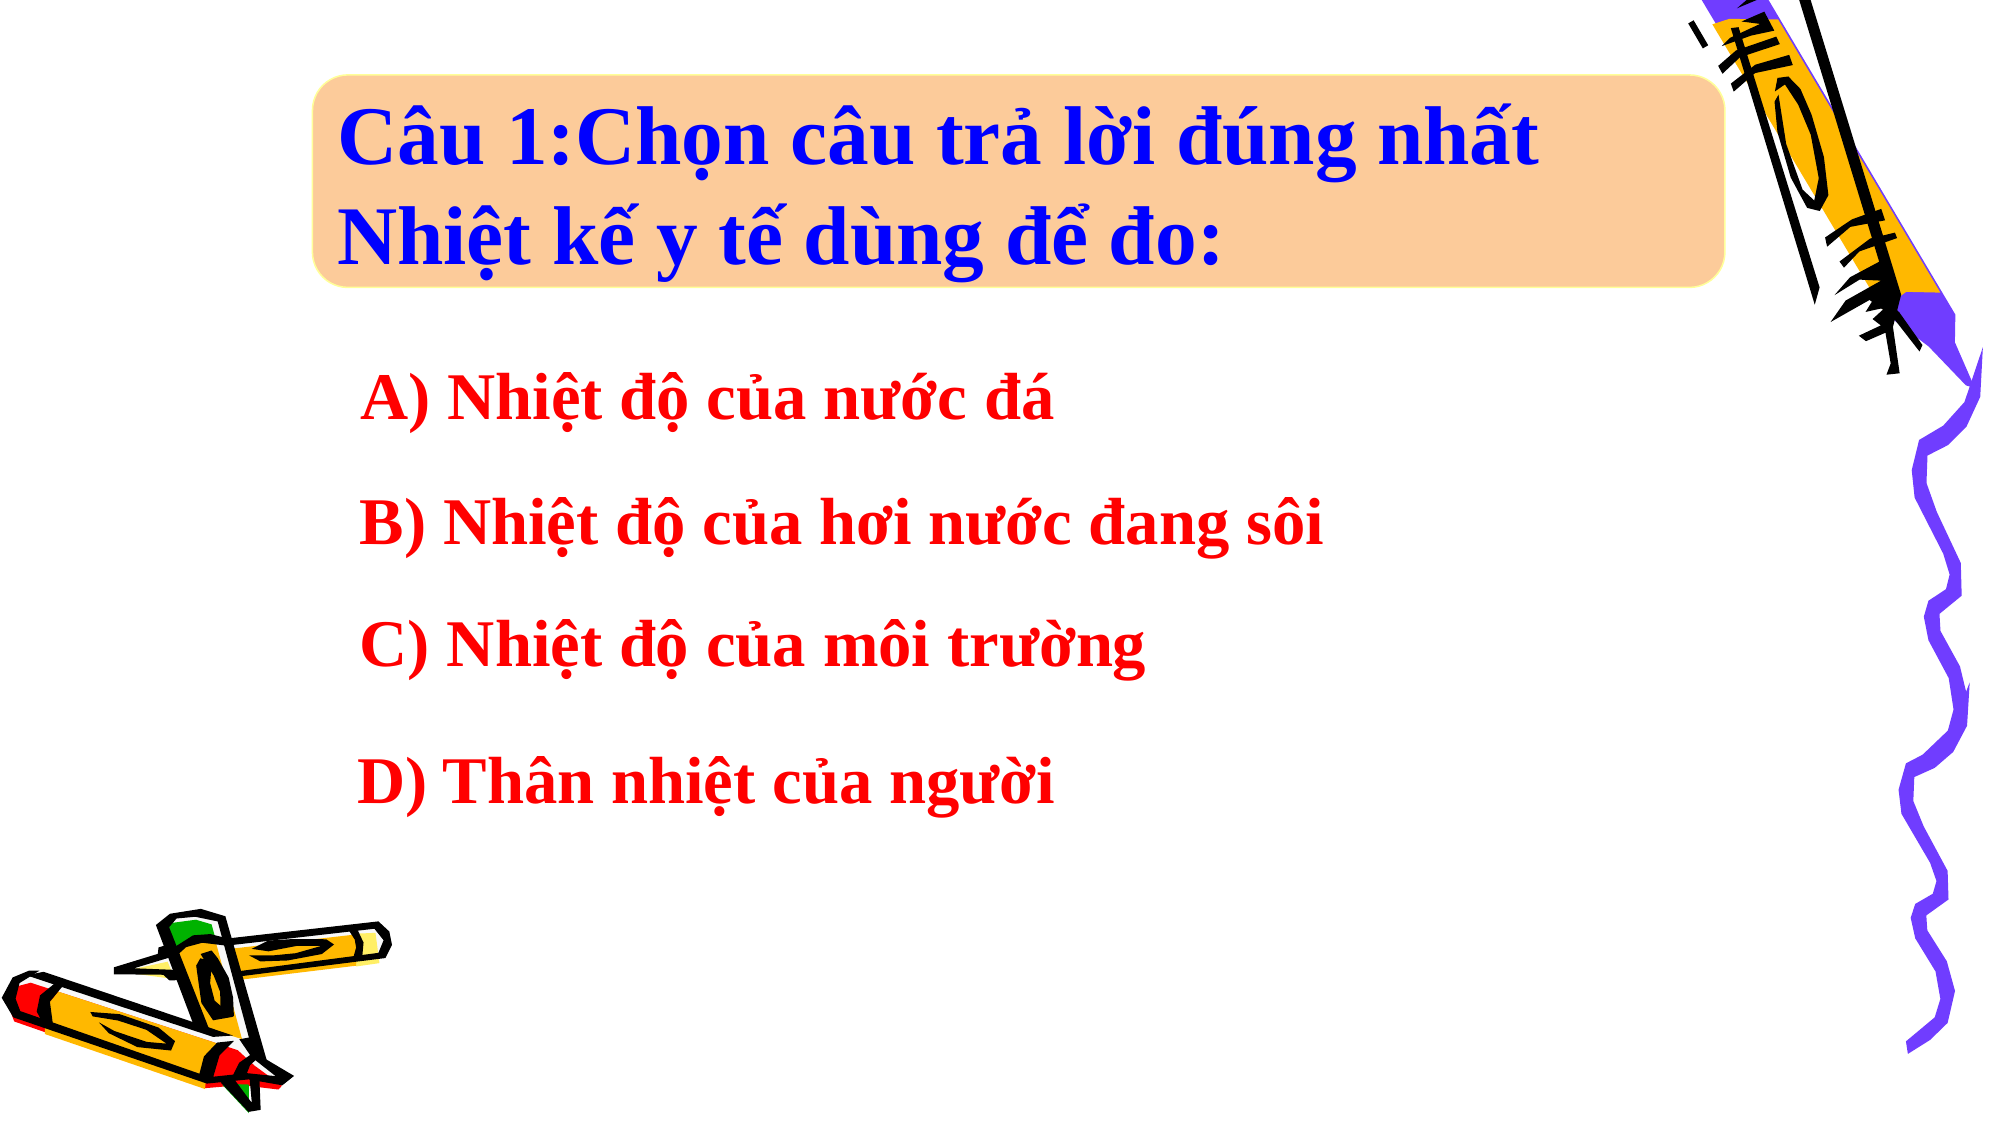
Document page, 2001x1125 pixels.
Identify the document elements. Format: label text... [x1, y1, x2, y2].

text_box Câu 1:Chọn câu trả lời đúng nhất Nhiệt kế y tế dùng để đo: [312, 74, 1725, 288]
text_box C) Nhiệt độ của môi trường [341, 602, 1254, 678]
text_box B) Nhiệt độ của hơi nước đang sôi [341, 479, 1385, 556]
text_box A) Nhiệt độ của nước đá [341, 349, 1126, 437]
text_box D) Thân nhiệt của người [338, 738, 1024, 814]
